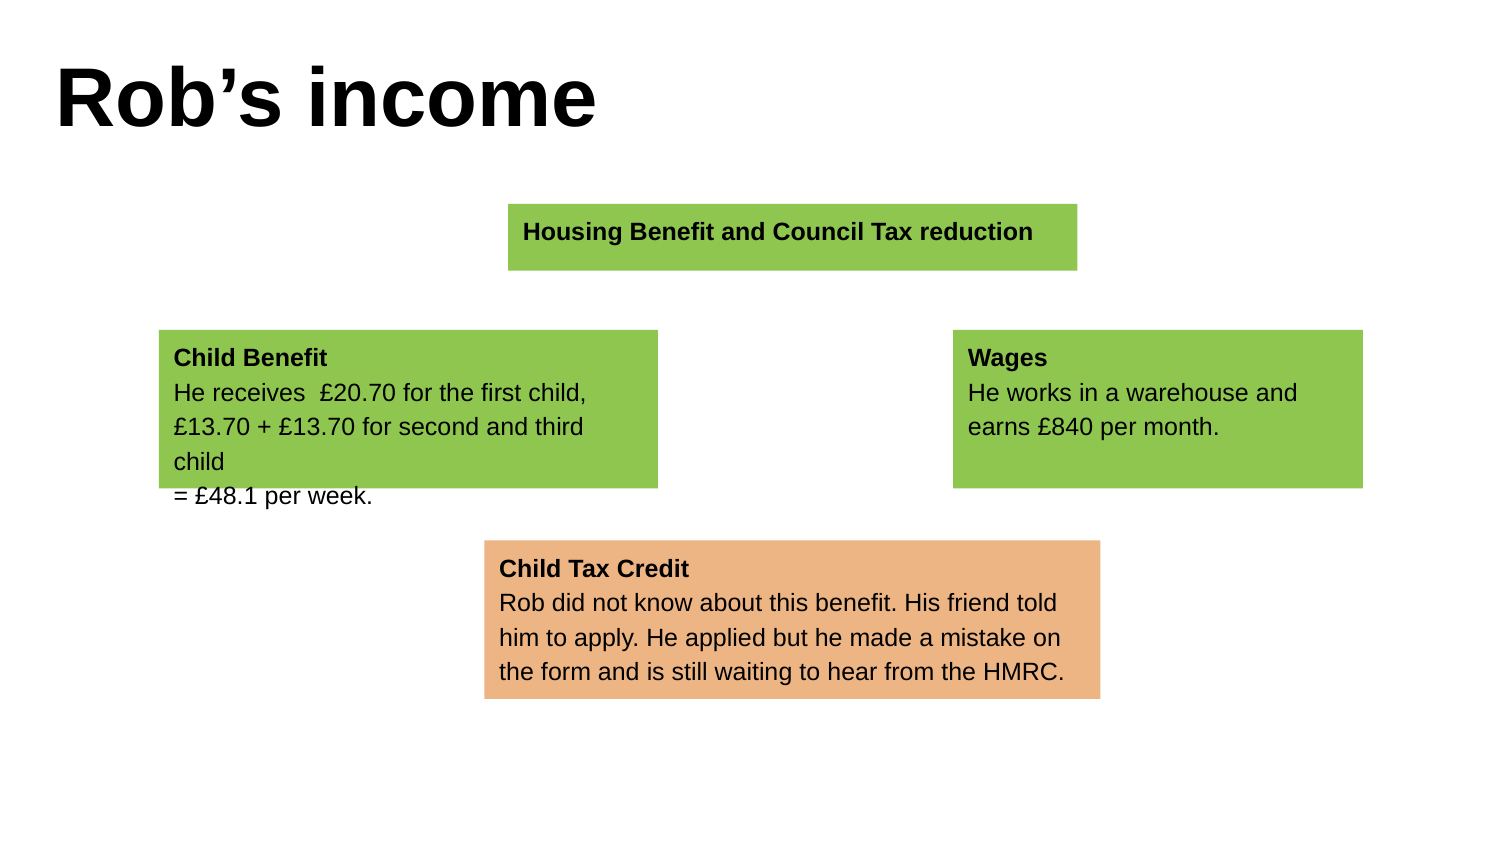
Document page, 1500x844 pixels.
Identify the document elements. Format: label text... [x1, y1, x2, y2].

text_box Housing Benefit and Council Tax reduction [508, 203, 1078, 271]
text_box Wages He works in a warehouse and earns £840 per month. [953, 329, 1363, 489]
text_box Child Tax Credit Rob did not know about this benefit. His friend told him to apply. He applied but he made a mistake on the form and is still waiting to hear from the HMRC. [484, 540, 1101, 699]
text_box Child Benefit He receives £20.70 for the first child, £13.70 + £13.70 for second and third child = £48.1 per week. [158, 329, 658, 489]
title Rob’s income [41, 35, 1237, 176]
